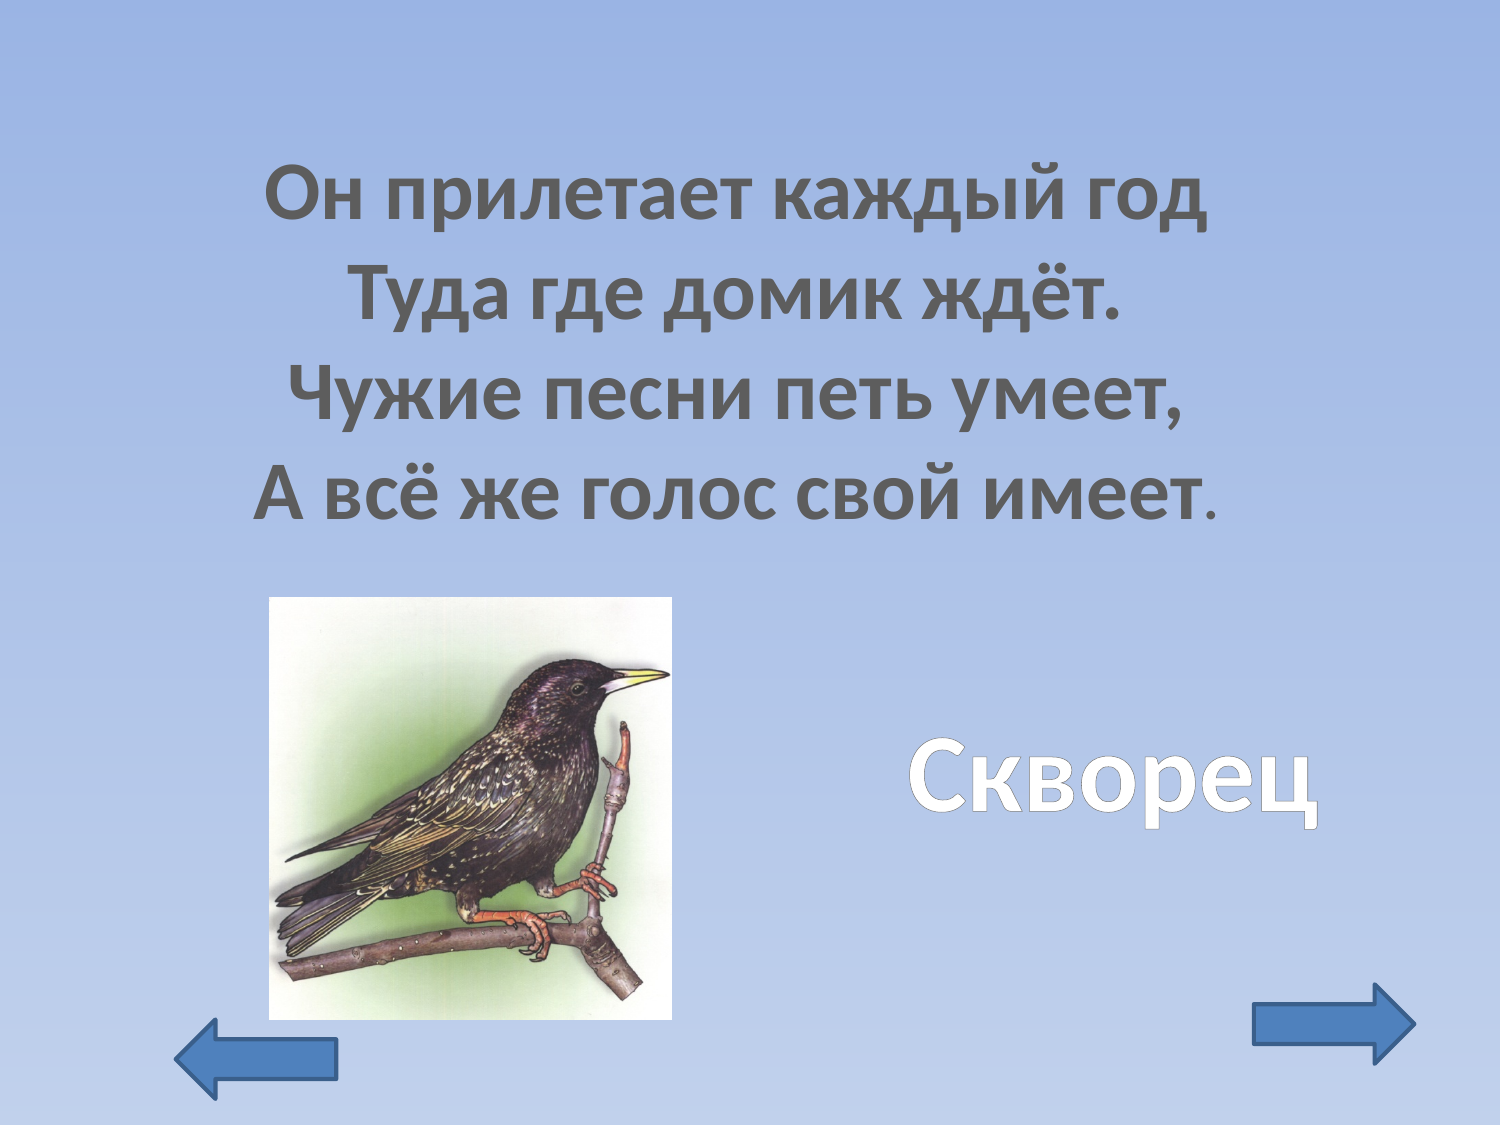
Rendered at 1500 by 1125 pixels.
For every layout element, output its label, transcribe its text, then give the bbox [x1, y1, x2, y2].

text_box [1251, 982, 1417, 1066]
text_box [173, 1017, 339, 1101]
text_box Скворец [796, 691, 1430, 842]
picture [269, 597, 672, 1021]
text_box Он прилетает каждый год Туда где домик ждёт. Чужие песни петь умеет, А всё же голос свой имеет. [238, 128, 1235, 544]
